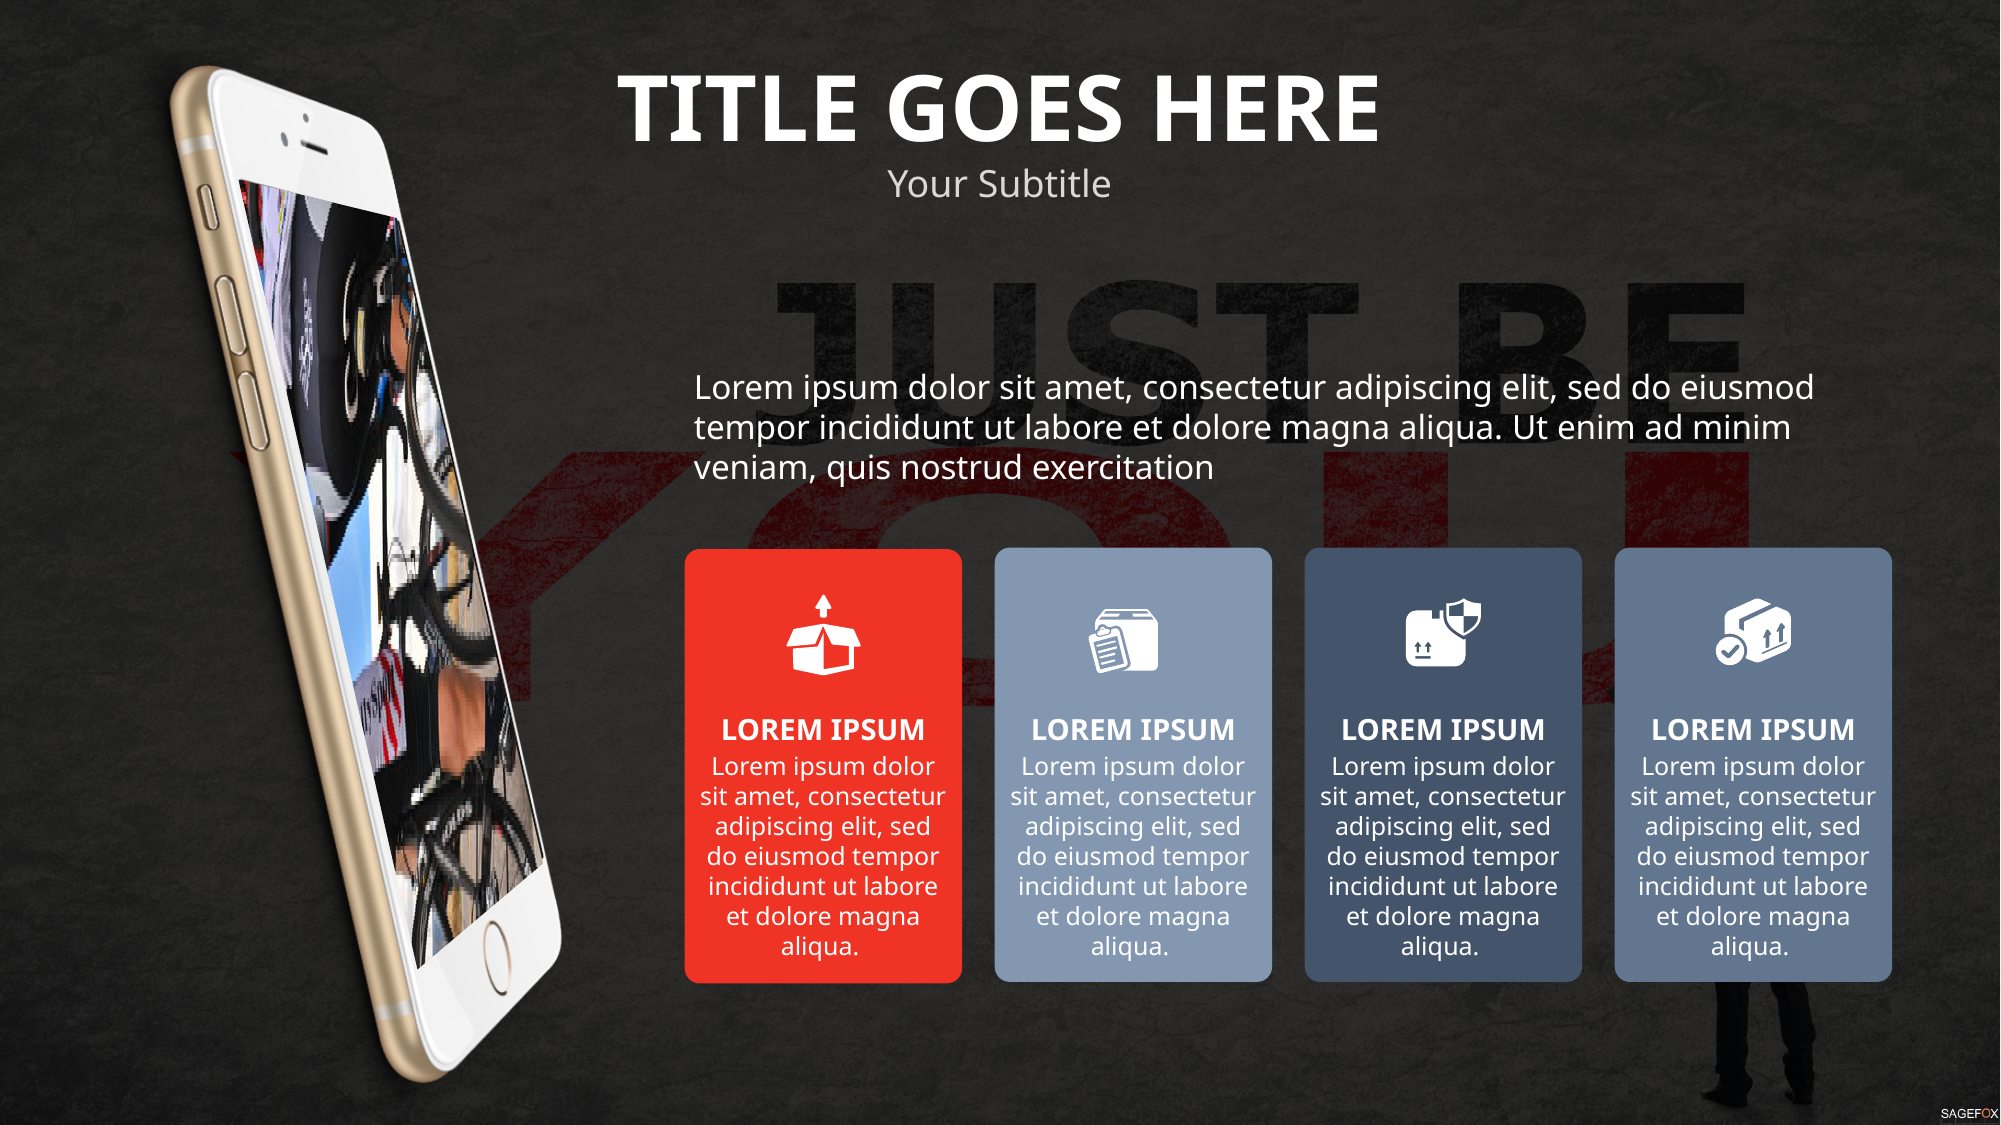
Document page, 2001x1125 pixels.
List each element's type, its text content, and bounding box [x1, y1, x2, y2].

text_box Lorem ipsum dolor sit amet, consectetur adipiscing elit, sed do eiusmod tempor incididunt ut labore et dolore magna aliqua. Ut enim ad minim veniam, quis nostrud exercitation [1115, 359, 1892, 494]
text_box [1715, 636, 1745, 666]
text_box [375, 787, 545, 972]
picture [0, 0, 2001, 1125]
text_box TITLE GOES HERE Your Subtitle [548, 42, 1452, 212]
text_box LOREM IPSUM Lorem ipsum dolor sit amet, consectetur adipiscing elit, sed do eiusmod tempor incididunt ut labore et dolore magna aliqua. [1304, 703, 1583, 968]
text_box LOREM IPSUM Lorem ipsum dolor sit amet, consectetur adipiscing elit, sed do eiusmod tempor incididunt ut labore et dolore magna aliqua. [994, 703, 1273, 968]
text_box [1724, 598, 1791, 663]
text_box LOREM IPSUM Lorem ipsum dolor sit amet, consectetur adipiscing elit, sed do eiusmod tempor incididunt ut labore et dolore magna aliqua. [684, 787, 963, 968]
text_box [237, 178, 426, 340]
text_box [1446, 598, 1481, 636]
text_box [1405, 610, 1466, 667]
text_box LOREM IPSUM Lorem ipsum dolor sit amet, consectetur adipiscing elit, sed do eiusmod tempor incididunt ut labore et dolore magna aliqua. [1614, 703, 1893, 968]
text_box [1613, 546, 1894, 984]
text_box [993, 546, 1274, 984]
text_box [1303, 546, 1584, 984]
text_box [1115, 609, 1158, 671]
text_box [687, 787, 964, 985]
